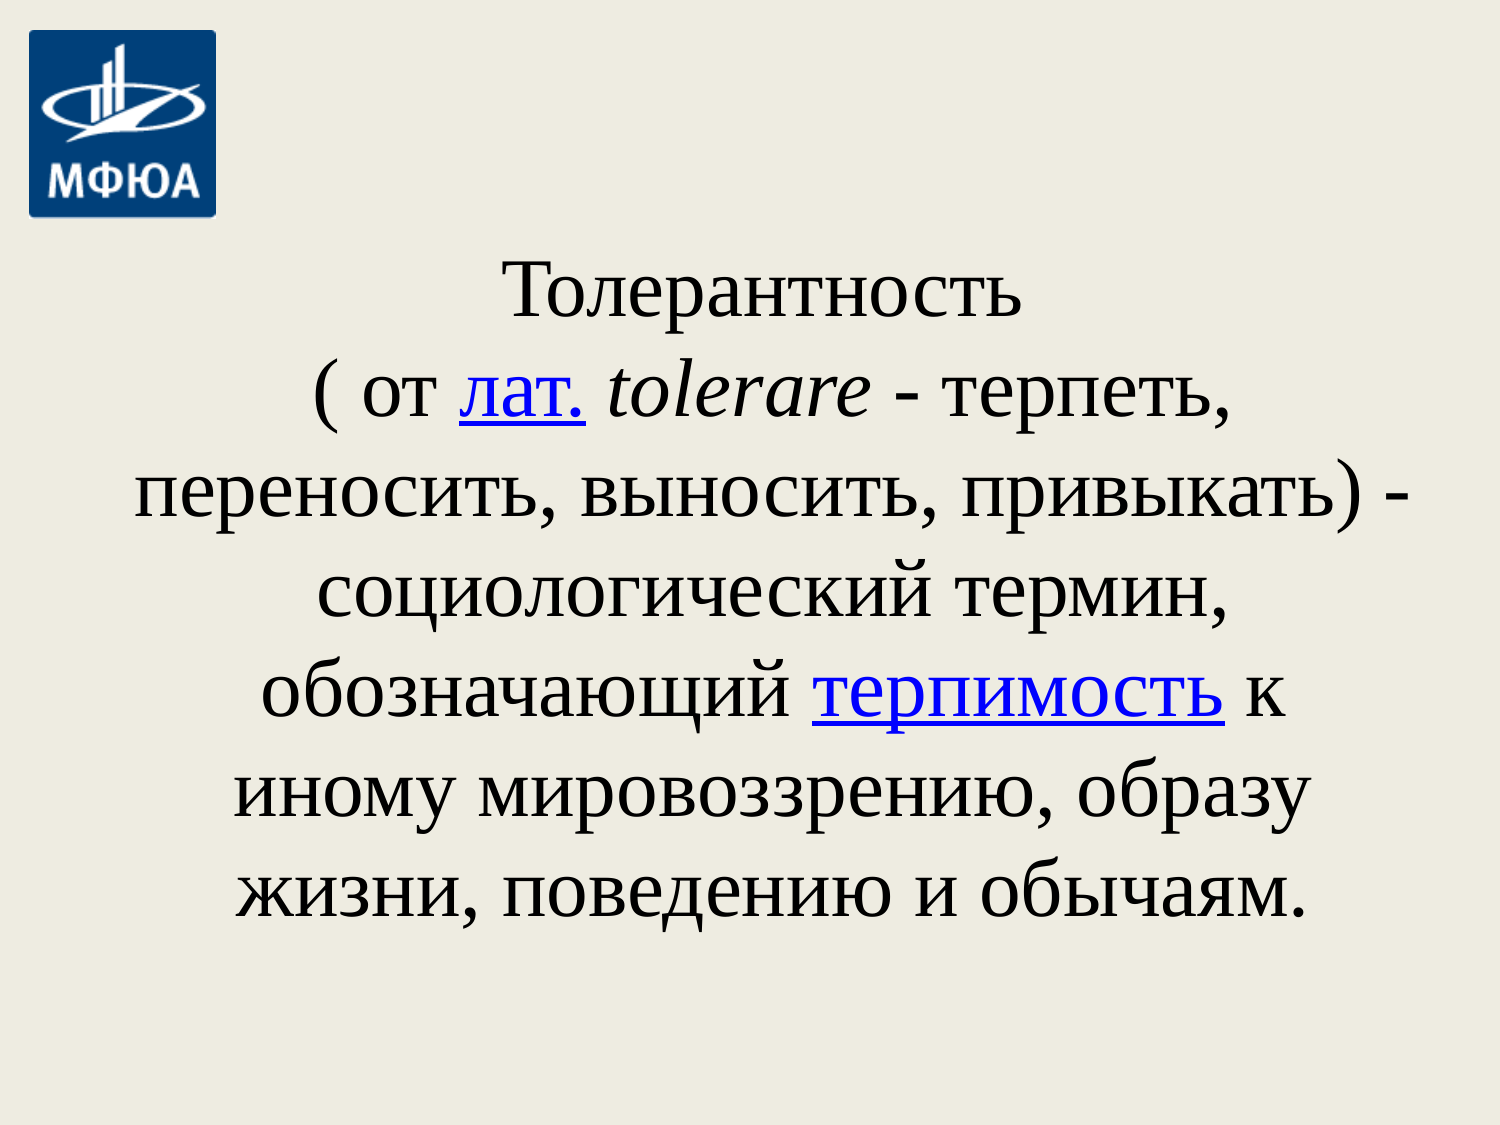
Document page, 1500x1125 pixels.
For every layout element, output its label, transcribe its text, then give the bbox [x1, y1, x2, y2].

picture [29, 30, 216, 219]
text_box Толерантность ( от лат. tolerare - терпеть, переносить, выносить, привыкать) - социологический термин, обозначающий терпимость к иному мировоззрению, образу жизни, поведению и обычаям. [117, 175, 1430, 941]
